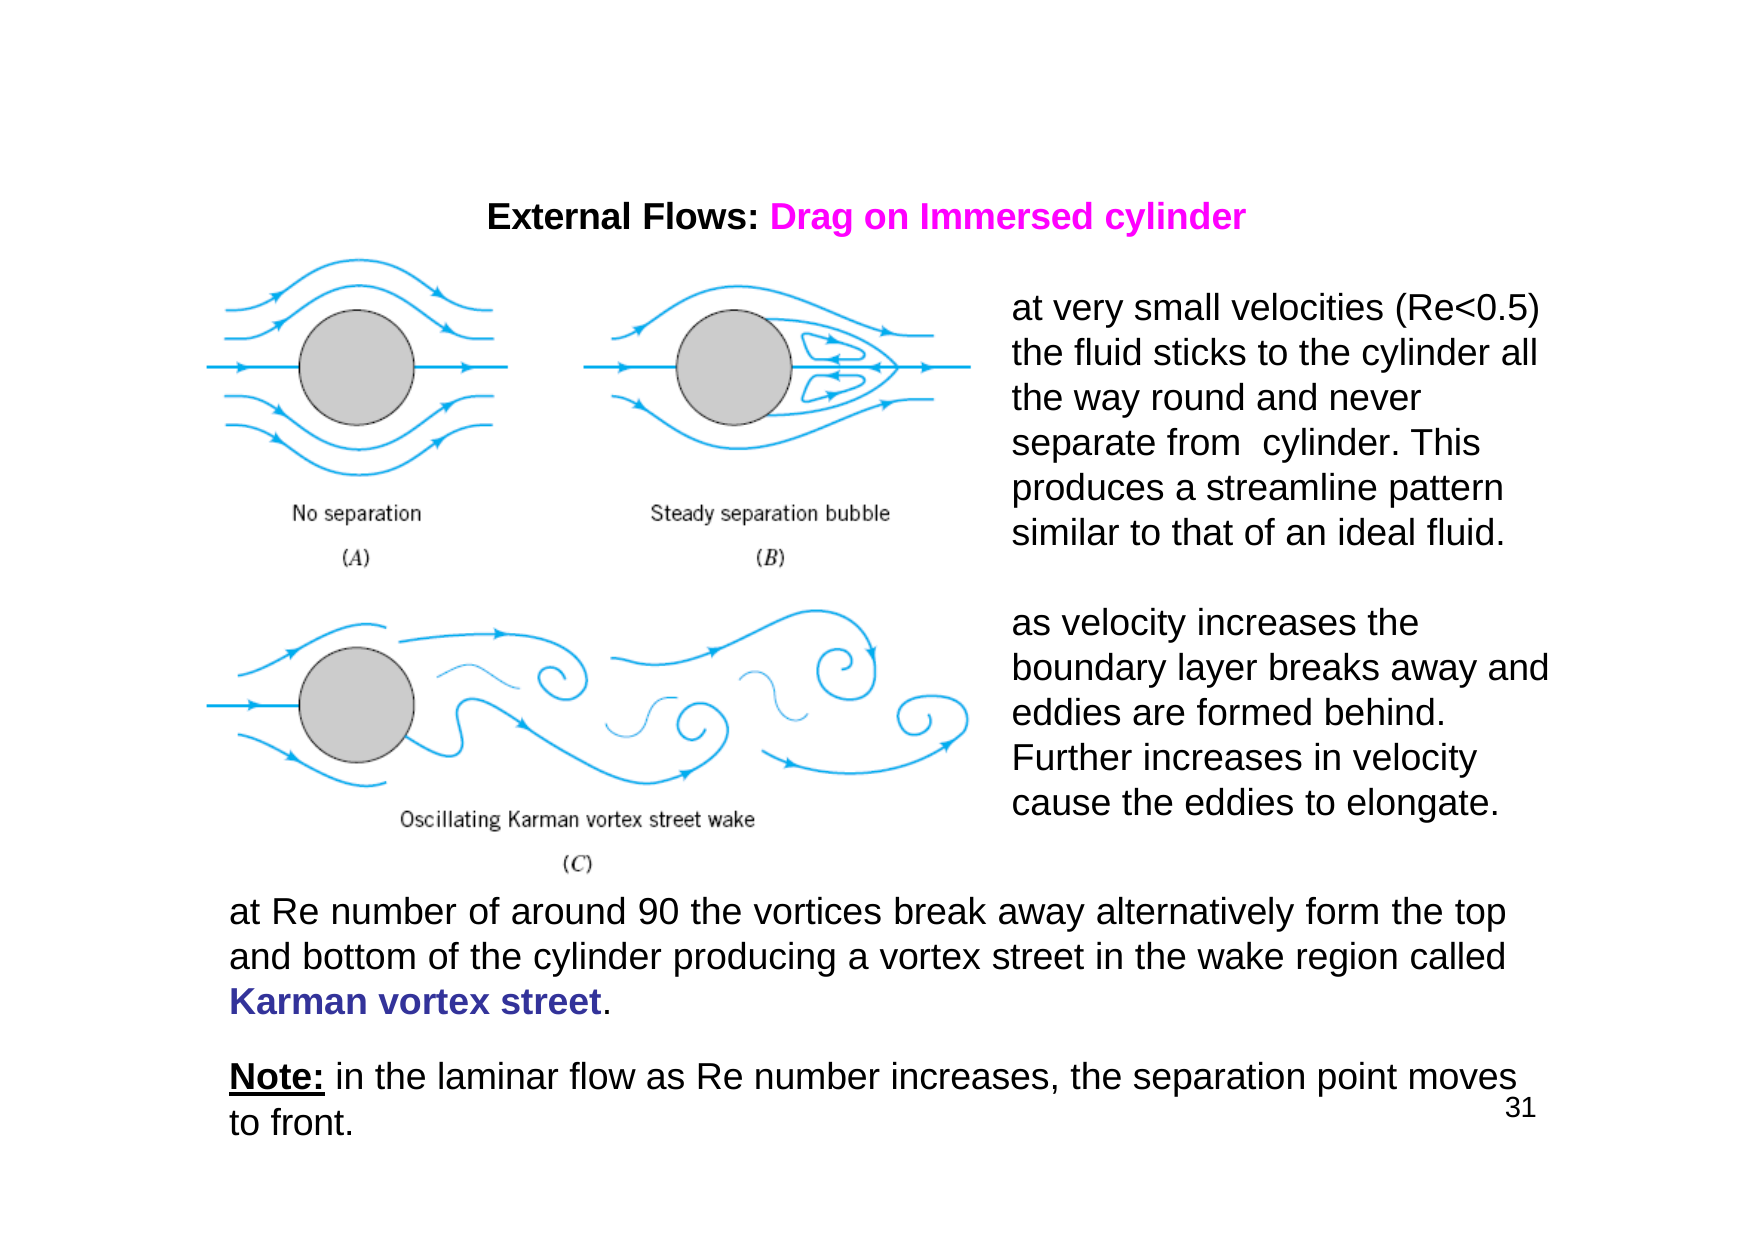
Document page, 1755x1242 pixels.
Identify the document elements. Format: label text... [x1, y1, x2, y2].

text_box 31 [1502, 1100, 1540, 1125]
title External Flows: Drag on Immersed cylinder [212, 191, 1542, 283]
text_box to front. [227, 1097, 359, 1145]
text_box at very small velocities (Re<0.5) the fluid sticks to the cylinder all the way round and never separate from cylinder. This produces a streamline pattern similar to that of an ideal fluid. as velocity increases the boundary layer breaks away and eddies are formed behind. Further increases in velocity cause the eddies to elongate. at Re number of around 90 the vortices break away alternatively form the top and bottom of the cylinder producing a vortex street in the wake region called Karman vortex street. Note: in the laminar flow as Re number increases, the separation point moves [227, 283, 1556, 1100]
text_box [198, 249, 977, 879]
